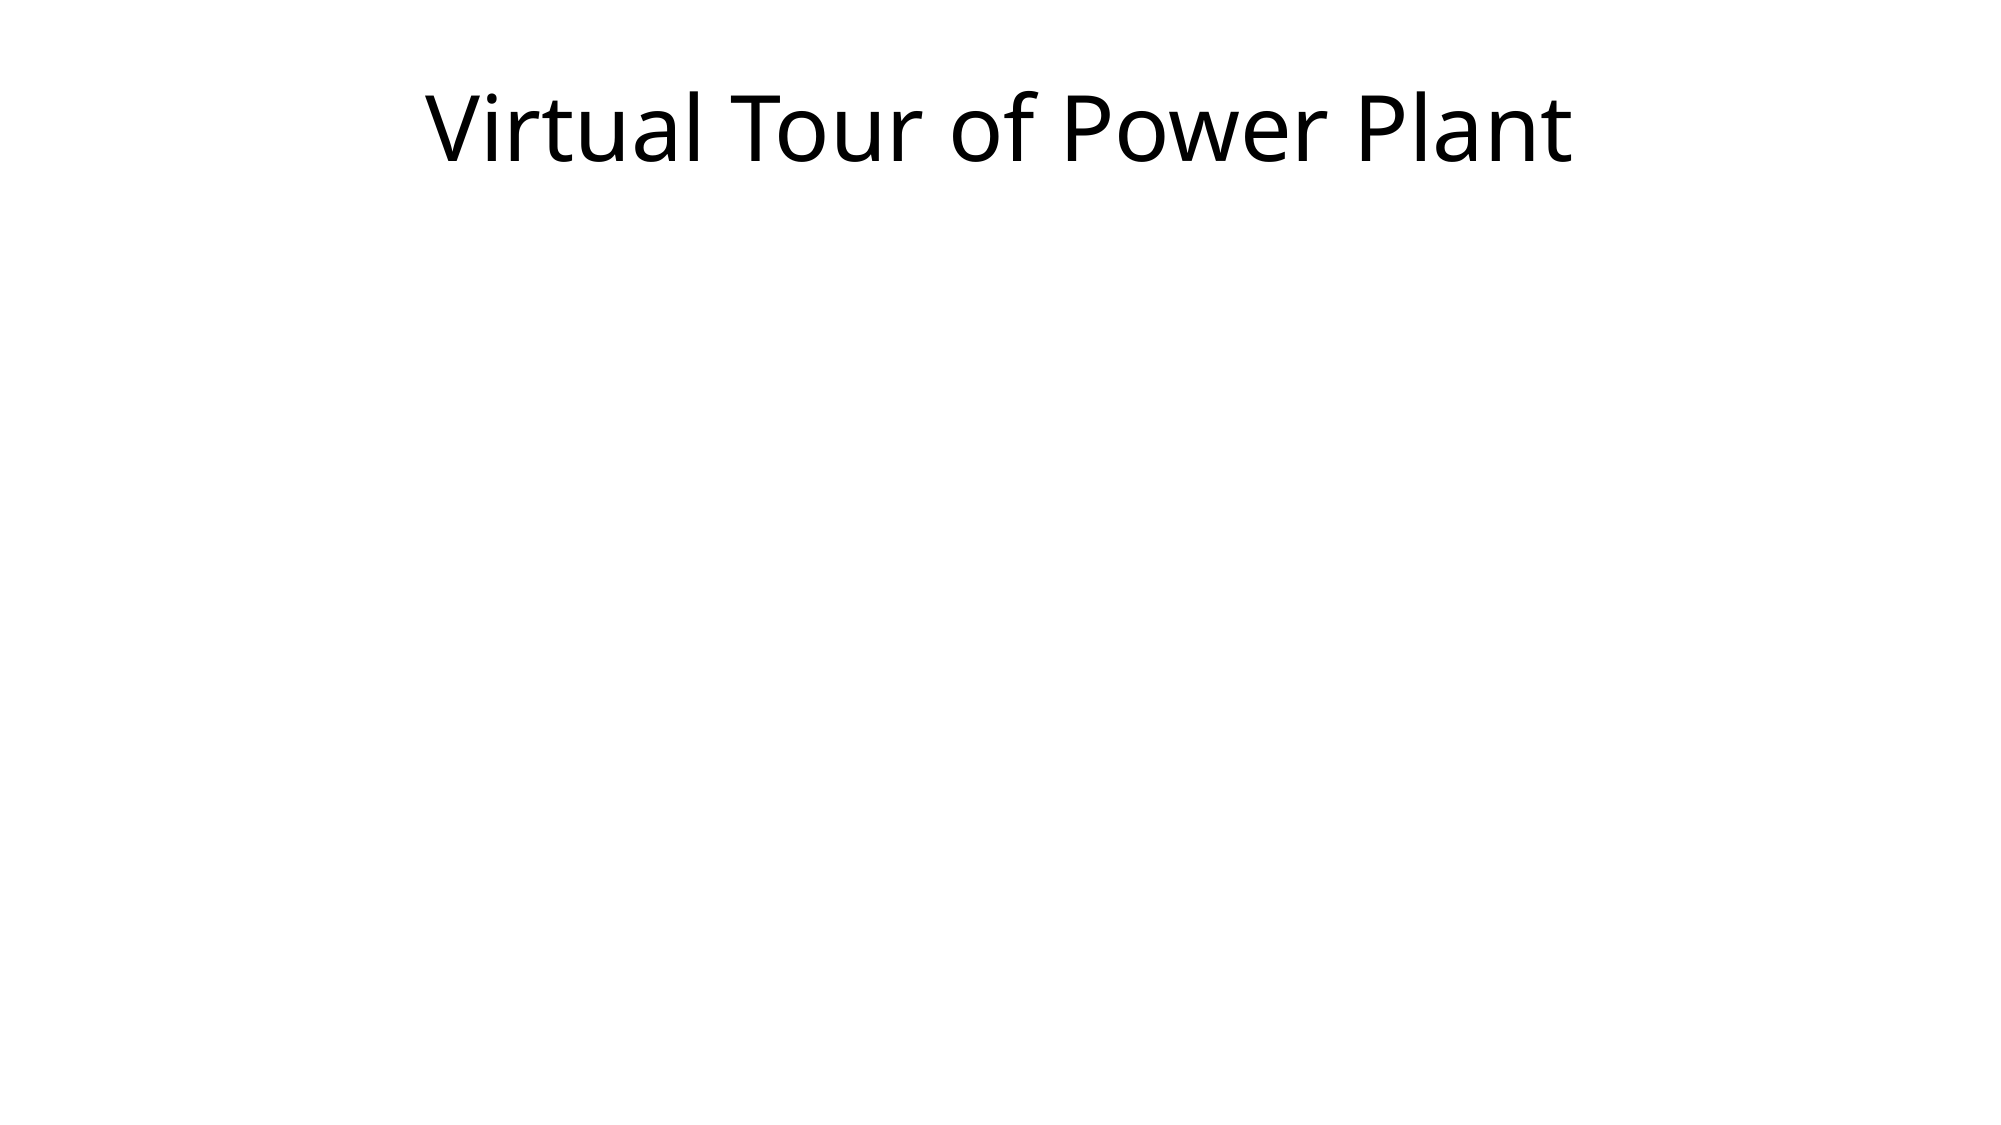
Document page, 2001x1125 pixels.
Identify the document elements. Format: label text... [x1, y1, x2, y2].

title Virtual Tour of Power Plant [50, 63, 1950, 201]
